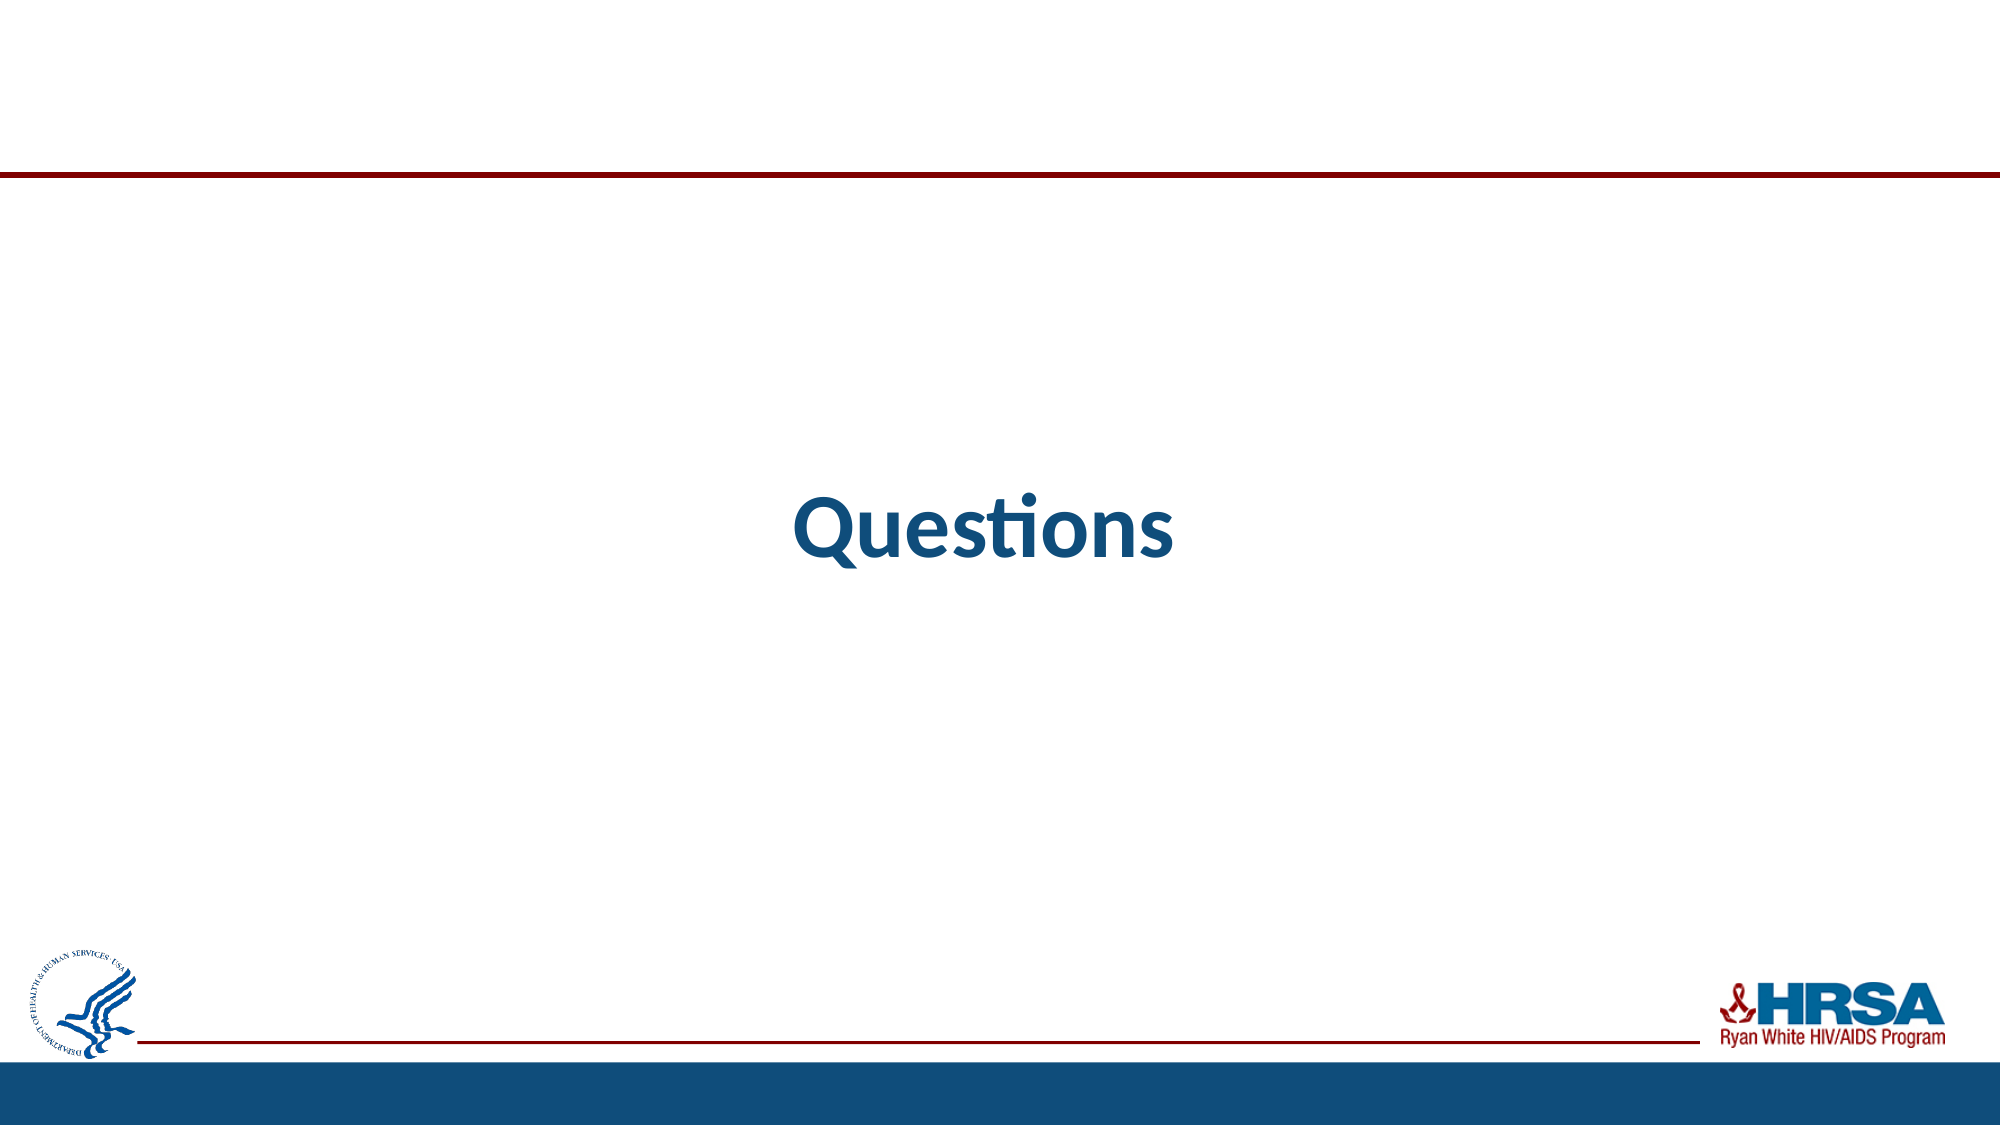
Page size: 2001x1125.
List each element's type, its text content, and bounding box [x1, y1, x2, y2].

picture [24, 946, 141, 1062]
title Questions [337, 412, 1632, 630]
picture [1720, 982, 1945, 1048]
